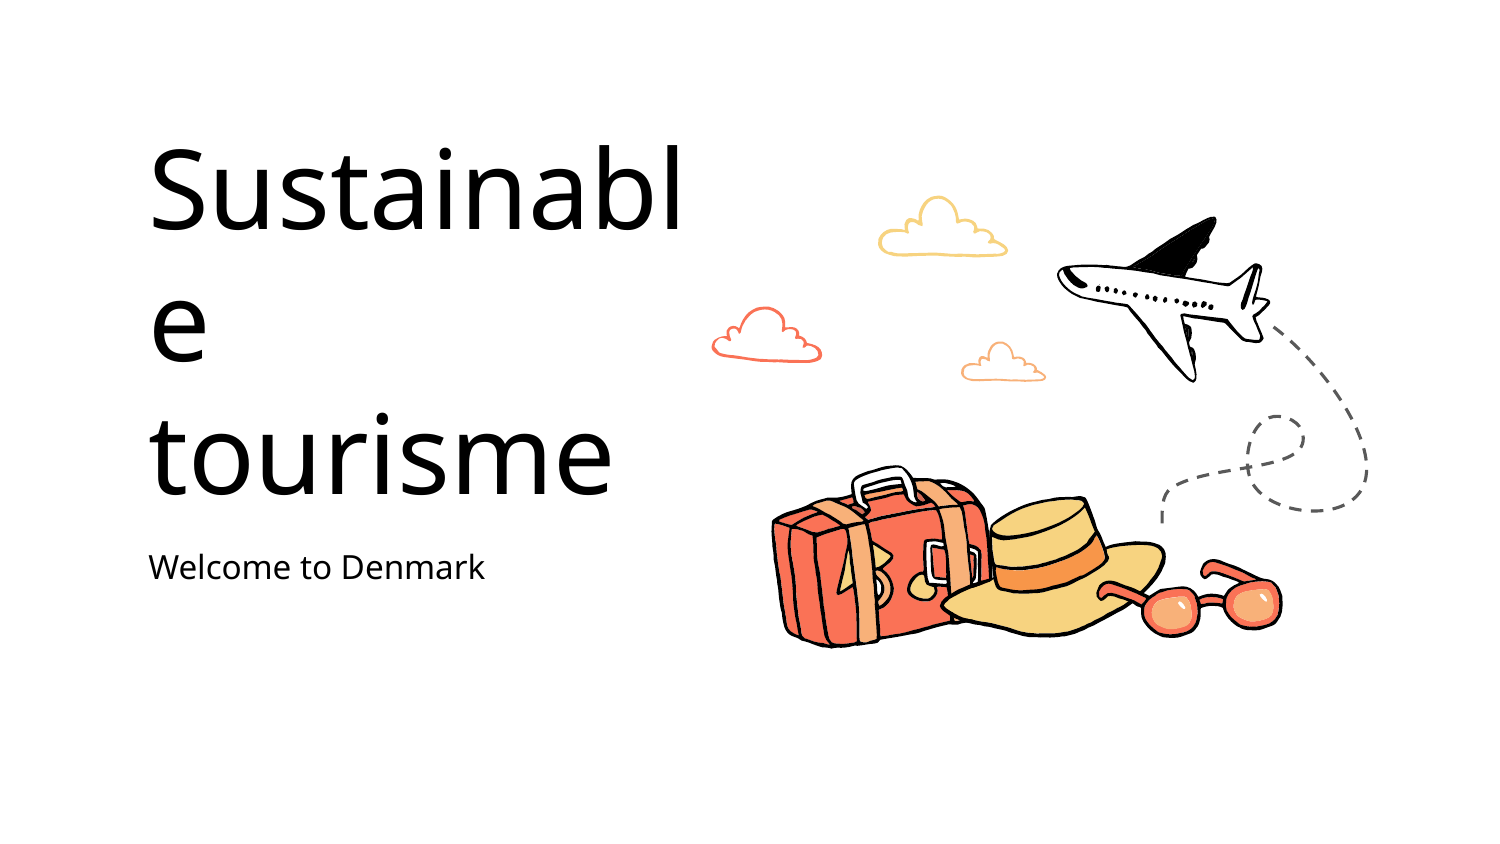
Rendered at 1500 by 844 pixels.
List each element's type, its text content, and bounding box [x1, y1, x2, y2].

subtitle Welcome to Denmark [133, 531, 740, 597]
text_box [939, 495, 1167, 639]
text_box [961, 341, 1047, 382]
text_box [1165, 328, 1367, 512]
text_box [1056, 216, 1271, 384]
title Sustainable tourisme [133, 247, 740, 531]
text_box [770, 464, 994, 650]
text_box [1095, 558, 1284, 639]
text_box [878, 195, 1009, 258]
text_box [711, 306, 823, 364]
